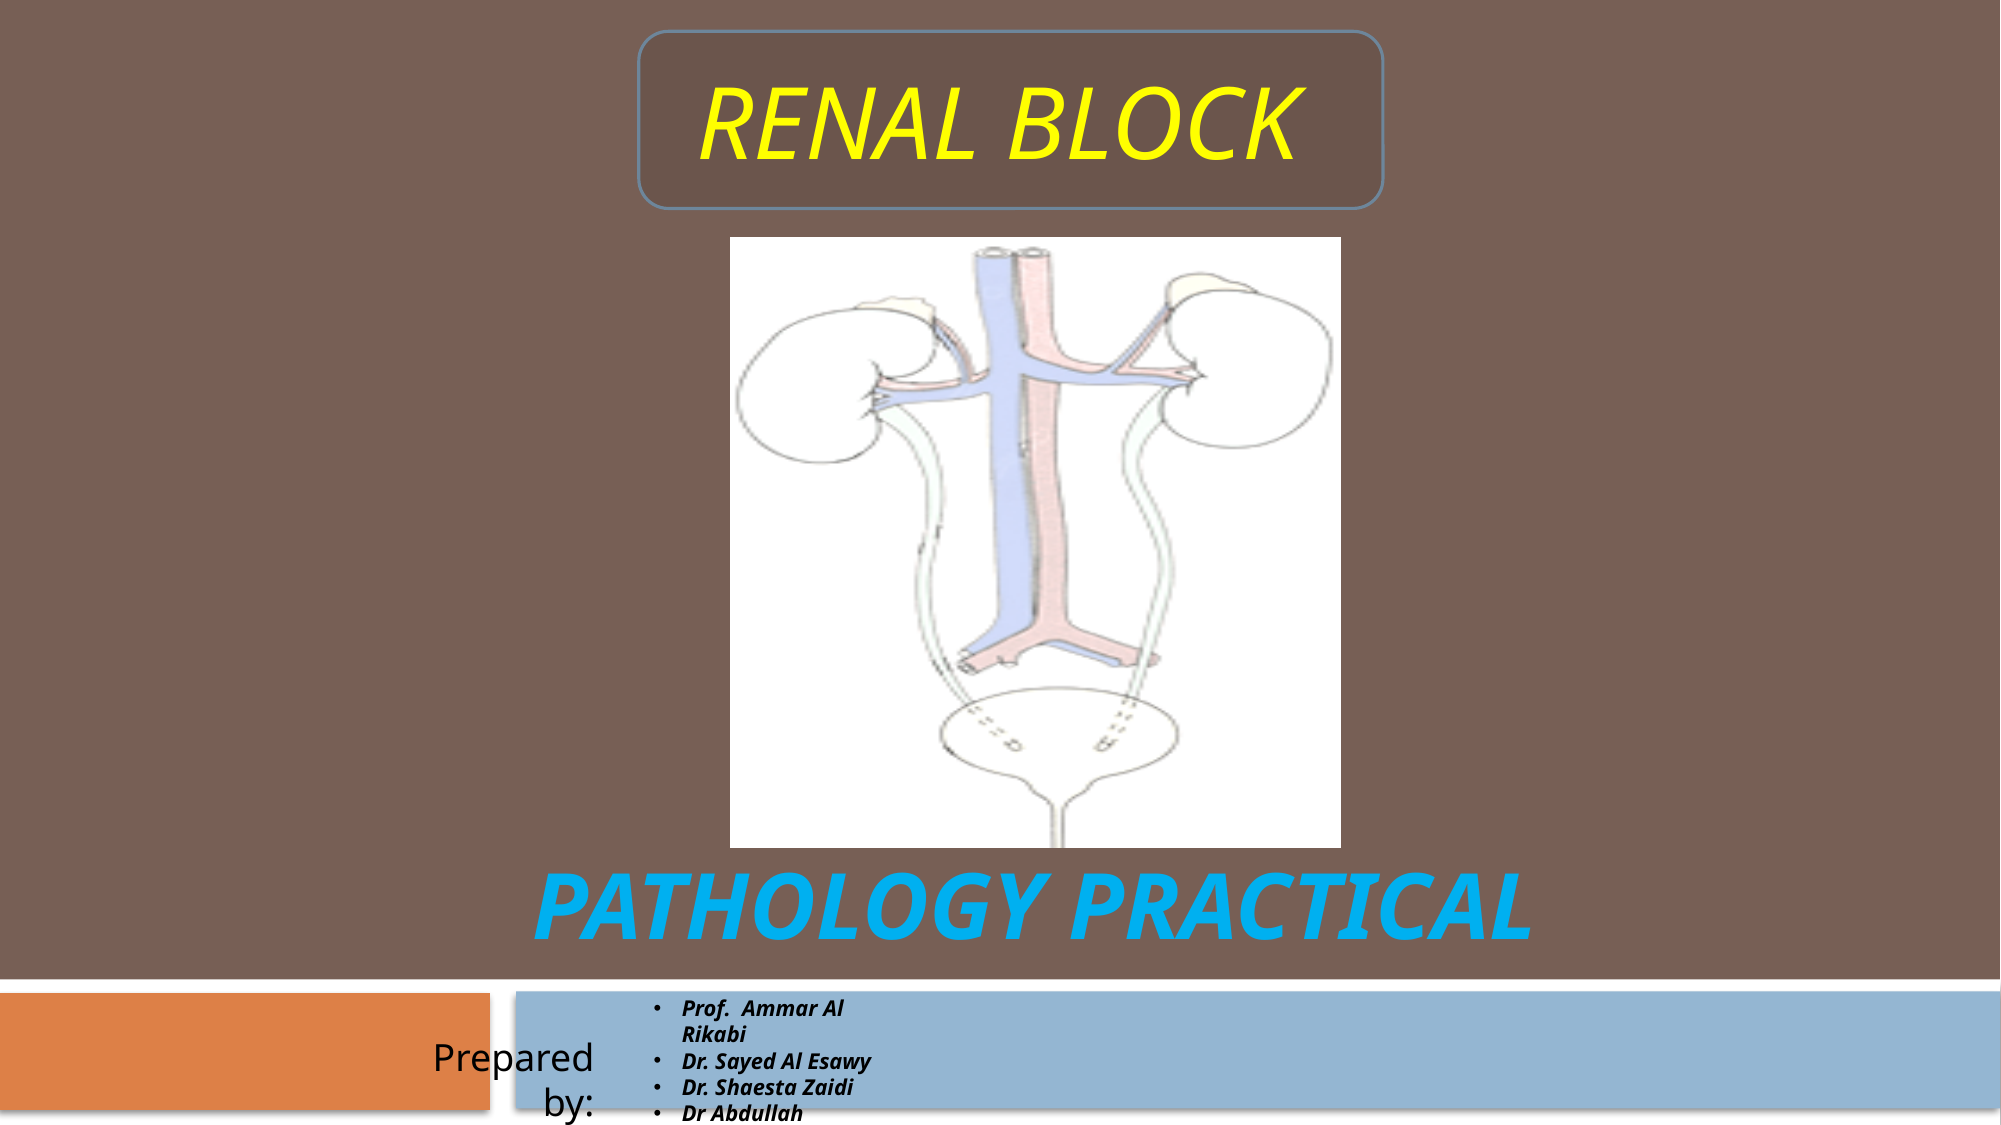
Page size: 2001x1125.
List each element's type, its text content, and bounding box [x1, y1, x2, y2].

text_box Prof. Ammar Al Rikabi Dr. Sayed Al Esawy Dr. Shaesta Zaidi Dr Abdullah Basabein [638, 987, 897, 1125]
text_box Prepared by: [376, 1026, 610, 1125]
text_box RENAL BLOCK [637, 29, 1385, 211]
picture [729, 237, 1341, 849]
text_box Pathology Practical [462, 799, 1609, 966]
